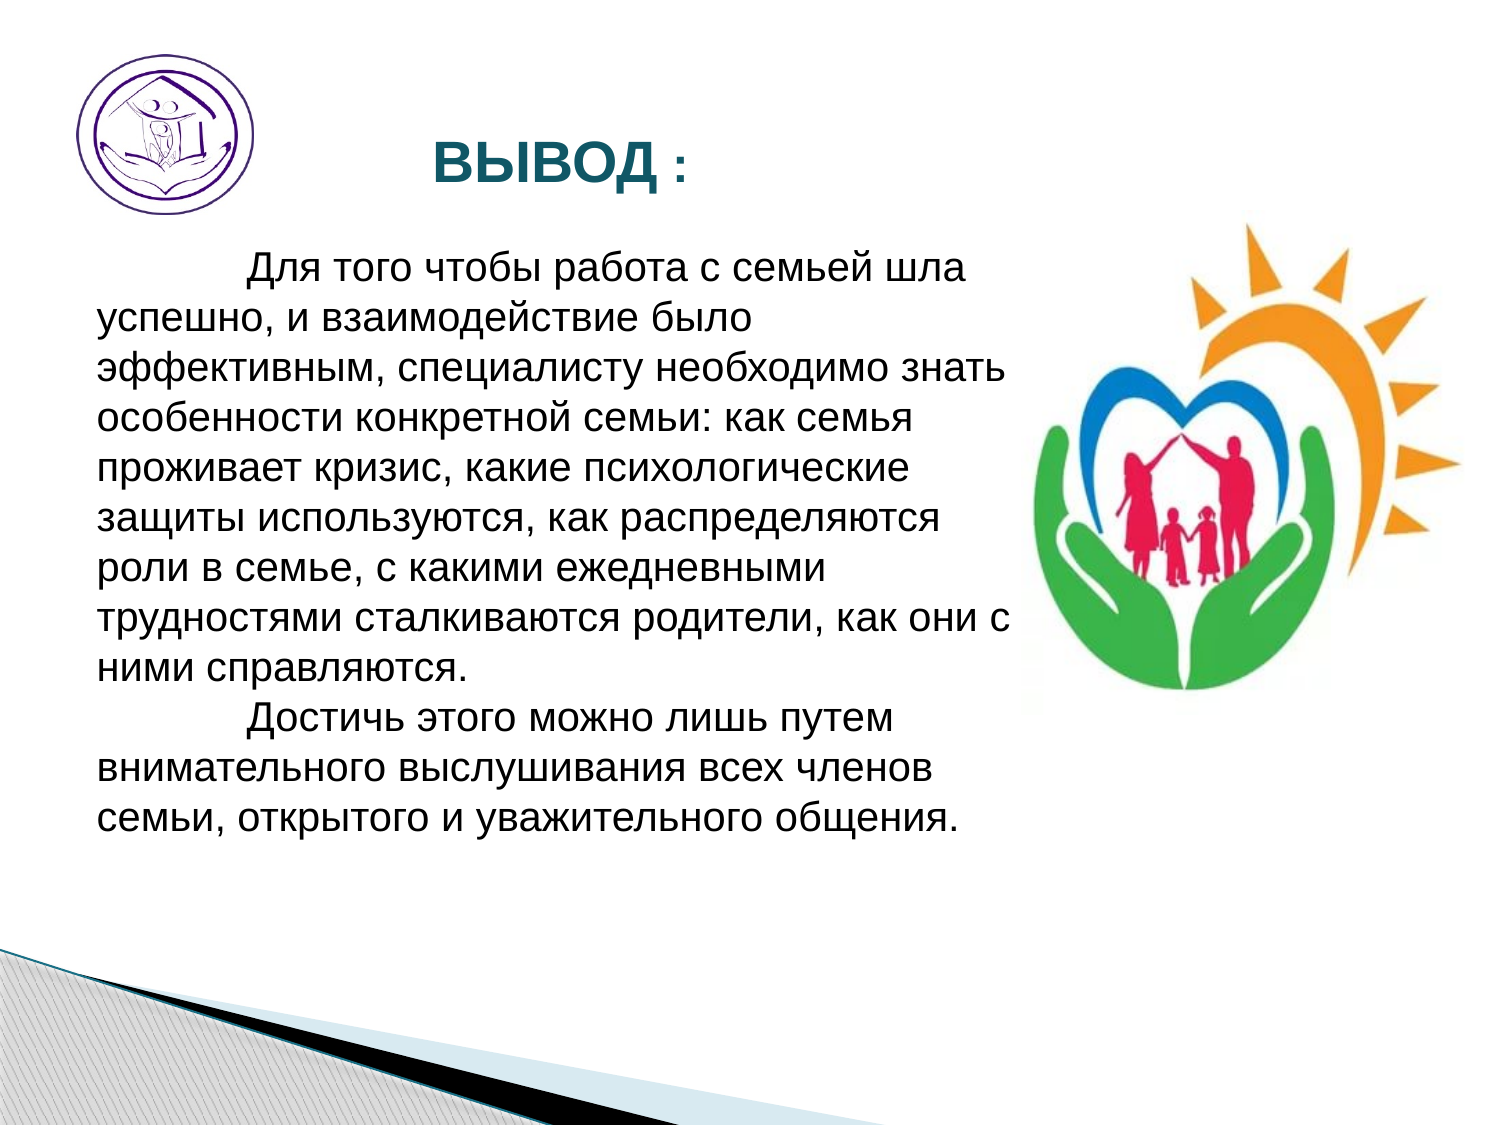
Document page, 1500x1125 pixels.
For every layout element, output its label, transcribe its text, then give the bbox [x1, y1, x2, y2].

picture [1021, 210, 1466, 716]
text_box ВЫВОД : Для того чтобы работа с семьей шла успешно, и взаимодействие было эффективным, специалисту необходимо знать особенности конкретной семьи: как семья проживает кризис, какие психологические защиты используются, как распределяются роли в семье, с какими ежедневными трудностями сталкиваются родители, как они с ними справляются. Достичь этого можно лишь путем внимательного выслушивания всех членов семьи, открытого и уважительного общения. [81, 117, 1043, 848]
picture [76, 54, 255, 215]
